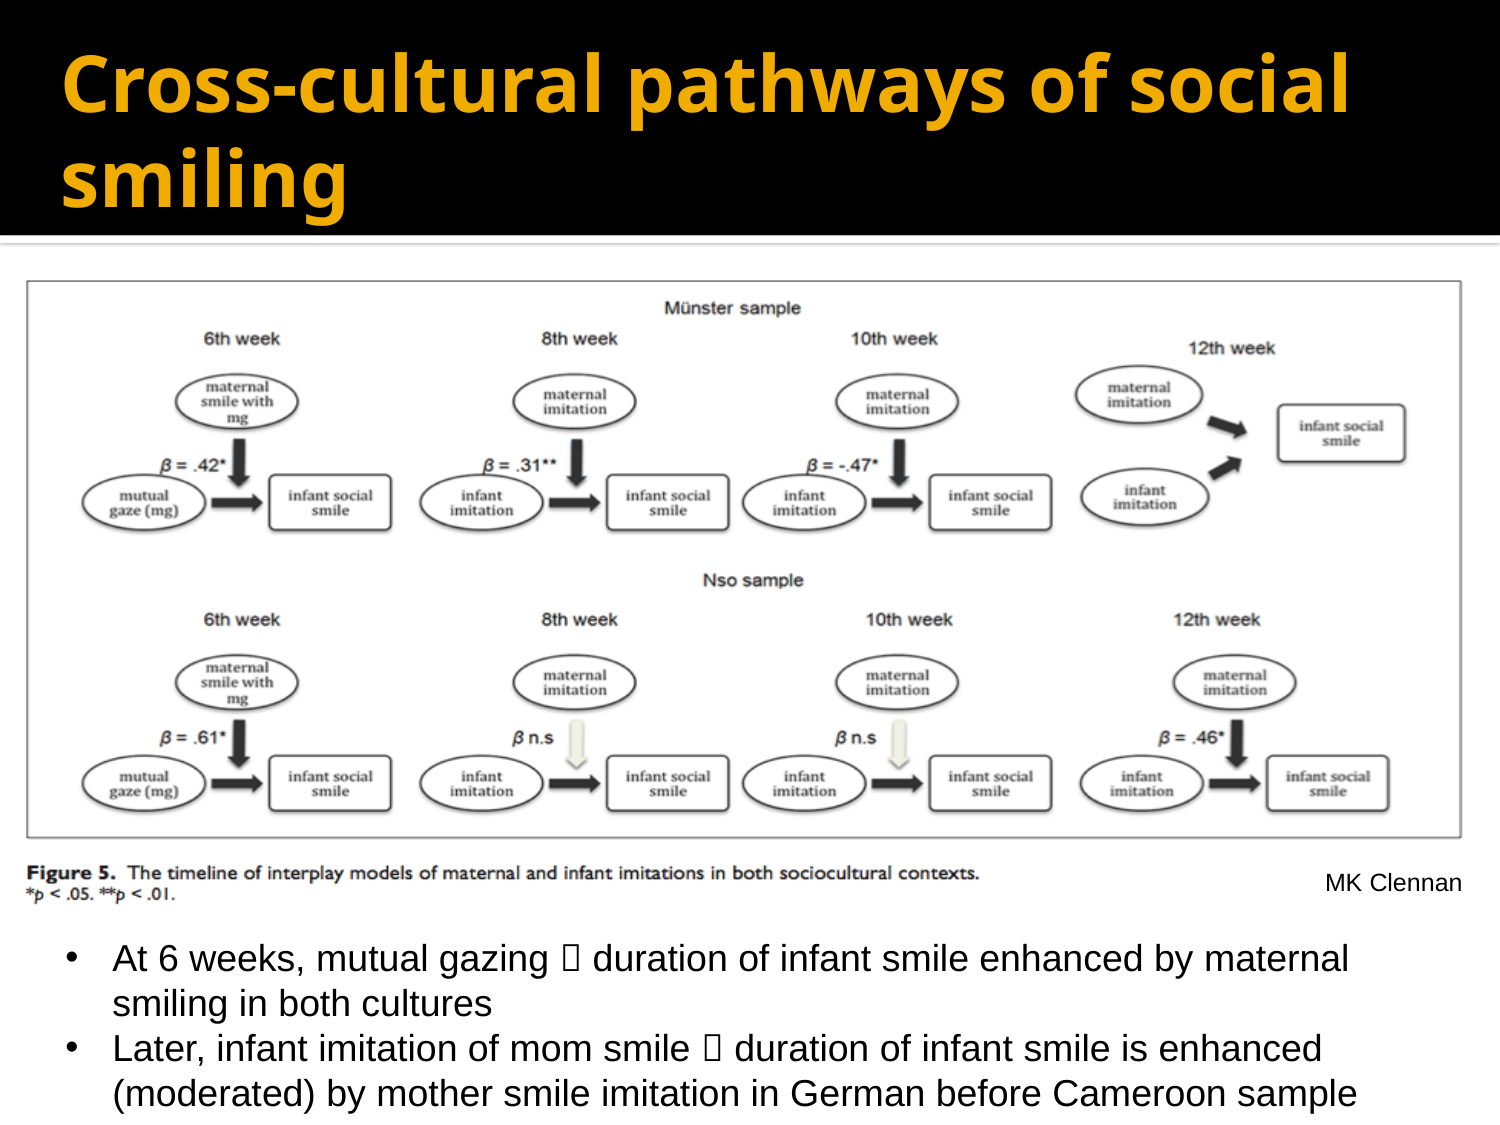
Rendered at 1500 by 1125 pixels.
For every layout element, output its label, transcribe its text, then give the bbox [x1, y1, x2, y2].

title Cross-cultural pathways of social smiling [45, 25, 1396, 231]
text_box At 6 weeks, mutual gazing  duration of infant smile enhanced by maternal smiling in both cultures Later, infant imitation of mom smile  duration of infant smile is enhanced (moderated) by mother smile imitation in German before Cameroon sample [0, 926, 1450, 1122]
picture [12, 262, 1486, 927]
